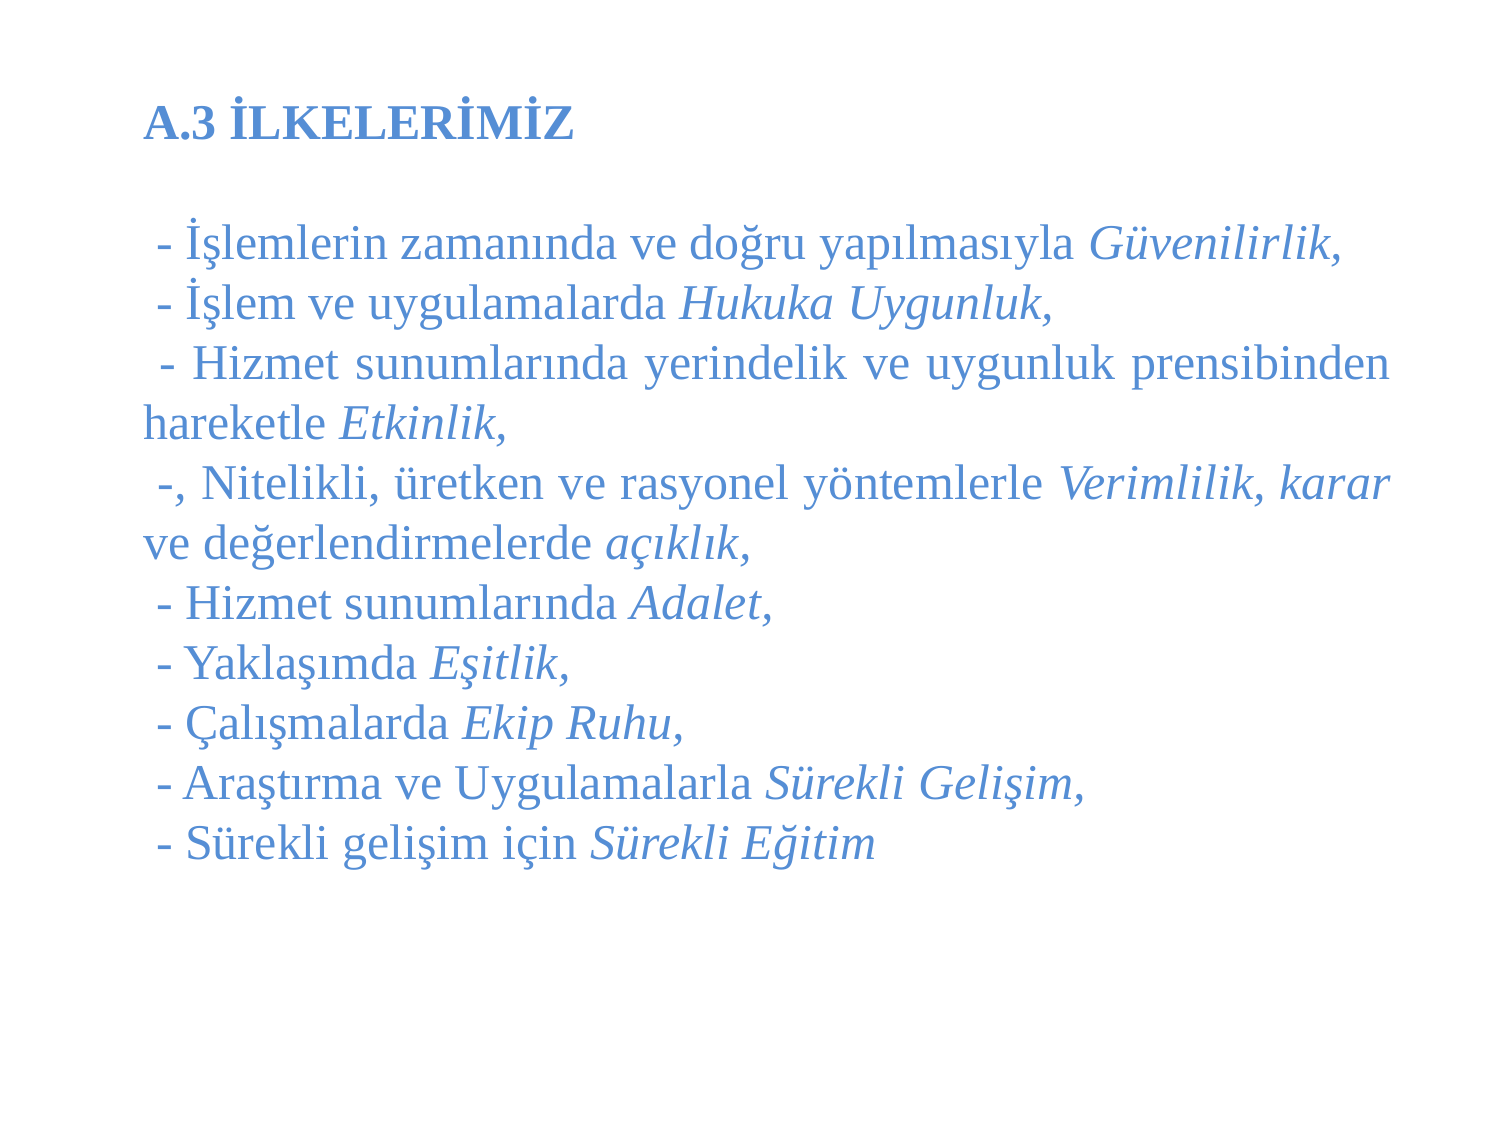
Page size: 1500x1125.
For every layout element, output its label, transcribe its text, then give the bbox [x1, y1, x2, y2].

text_box A.3 İLKELERİMİZ - İşlemlerin zamanında ve doğru yapılmasıyla Güvenilirlik, - İşlem ve uygulamalarda Hukuka Uygunluk, - Hizmet sunumlarında yerindelik ve uygunluk prensibinden hareketle Etkinlik, -, Nitelikli, üretken ve rasyonel yöntemlerle Verimlilik, karar ve değerlendirmelerde açıklık, - Hizmet sunumlarında Adalet, - Yaklaşımda Eşitlik, - Çalışmalarda Ekip Ruhu, - Araştırma ve Uygulamalarla Sürekli Gelişim, - Sürekli gelişim için Sürekli Eğitim [128, 81, 1407, 877]
